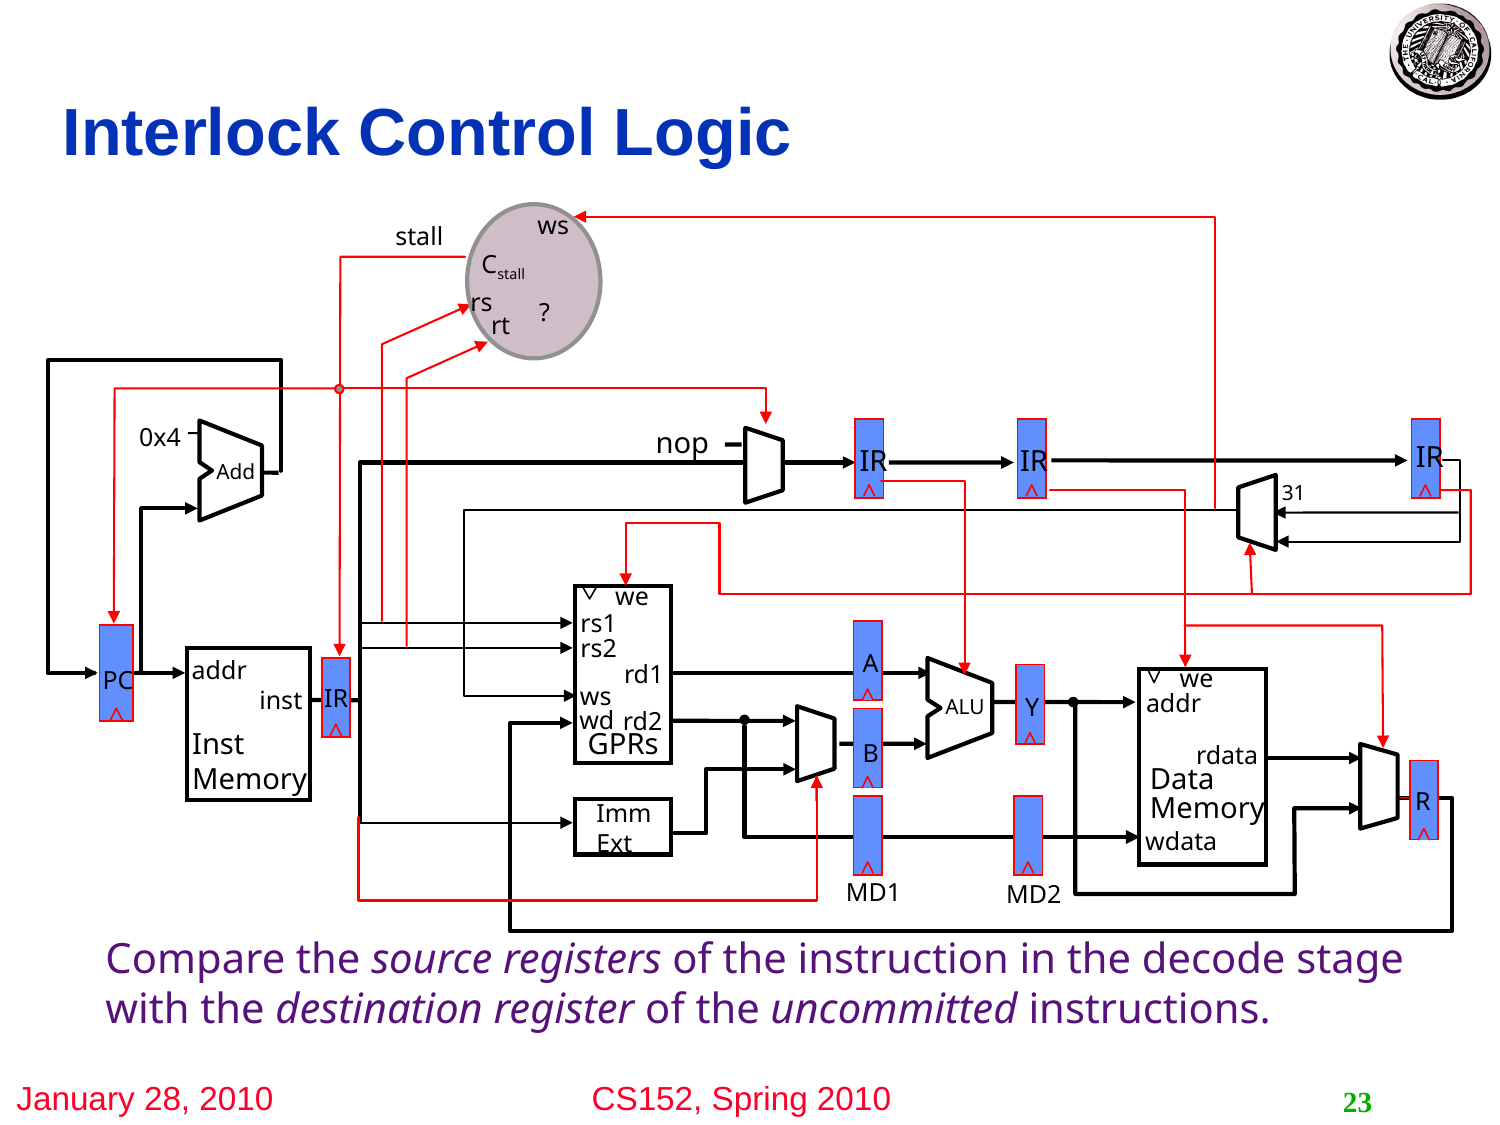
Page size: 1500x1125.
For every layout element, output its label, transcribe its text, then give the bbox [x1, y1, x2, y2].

title Interlock Control Logic [47, 66, 1334, 201]
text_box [454, 202, 601, 359]
text_box [770, 216, 1216, 358]
slide_number 23 [1074, 1076, 1388, 1125]
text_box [113, 212, 767, 657]
text_box Compare the source registers of the instruction in the decode stage with the destination register of the uncommitted instructions. [90, 940, 1438, 1040]
picture [1378, 0, 1500, 103]
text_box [47, 360, 1472, 932]
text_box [771, 416, 784, 504]
